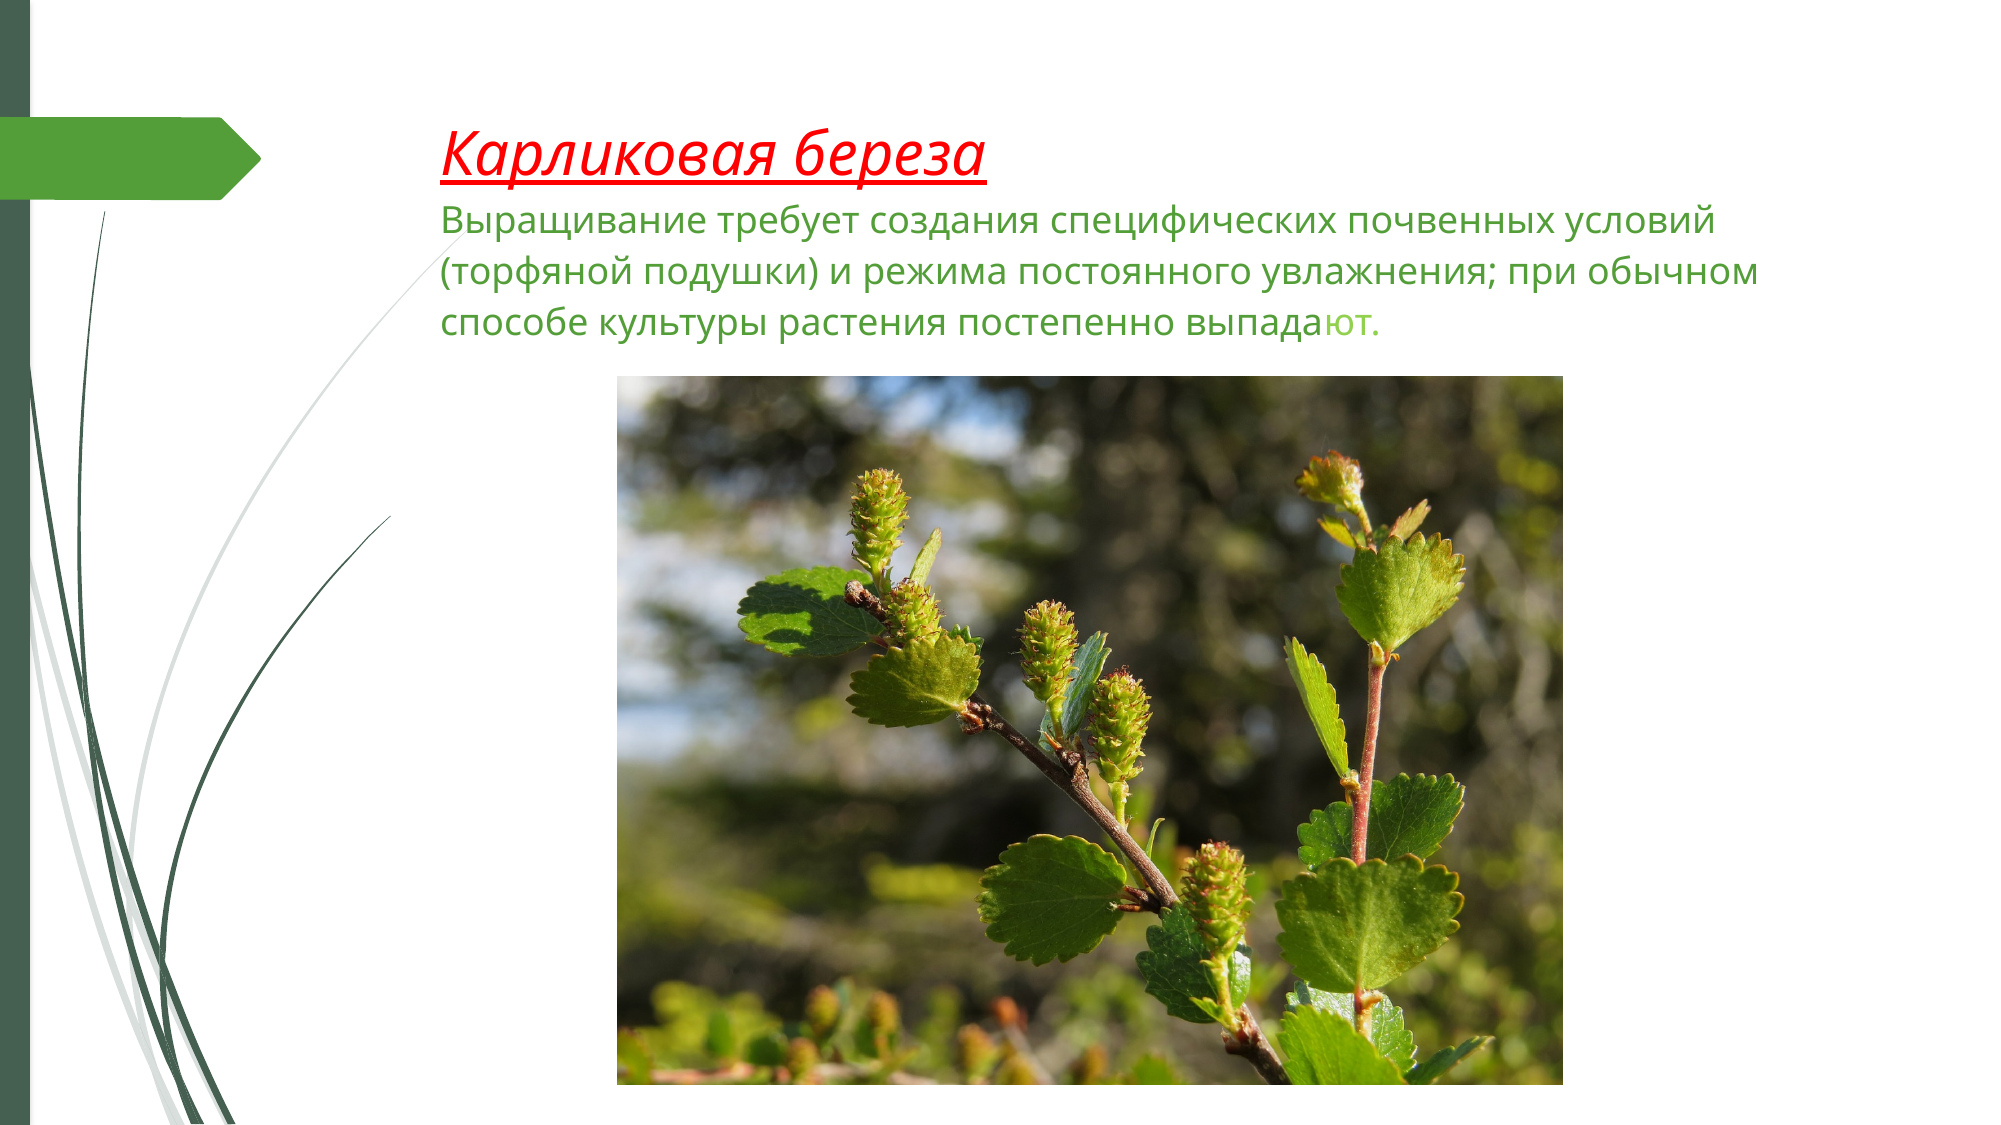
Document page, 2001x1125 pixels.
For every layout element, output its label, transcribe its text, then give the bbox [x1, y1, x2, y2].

picture [617, 375, 1564, 1085]
text_box Карликовая береза Выращивание требует создания специфических почвенных условий (торфяной подушки) и режима постоянного увлажнения; при обычном способе культуры растения постепенно выпадают. [425, 102, 1888, 356]
